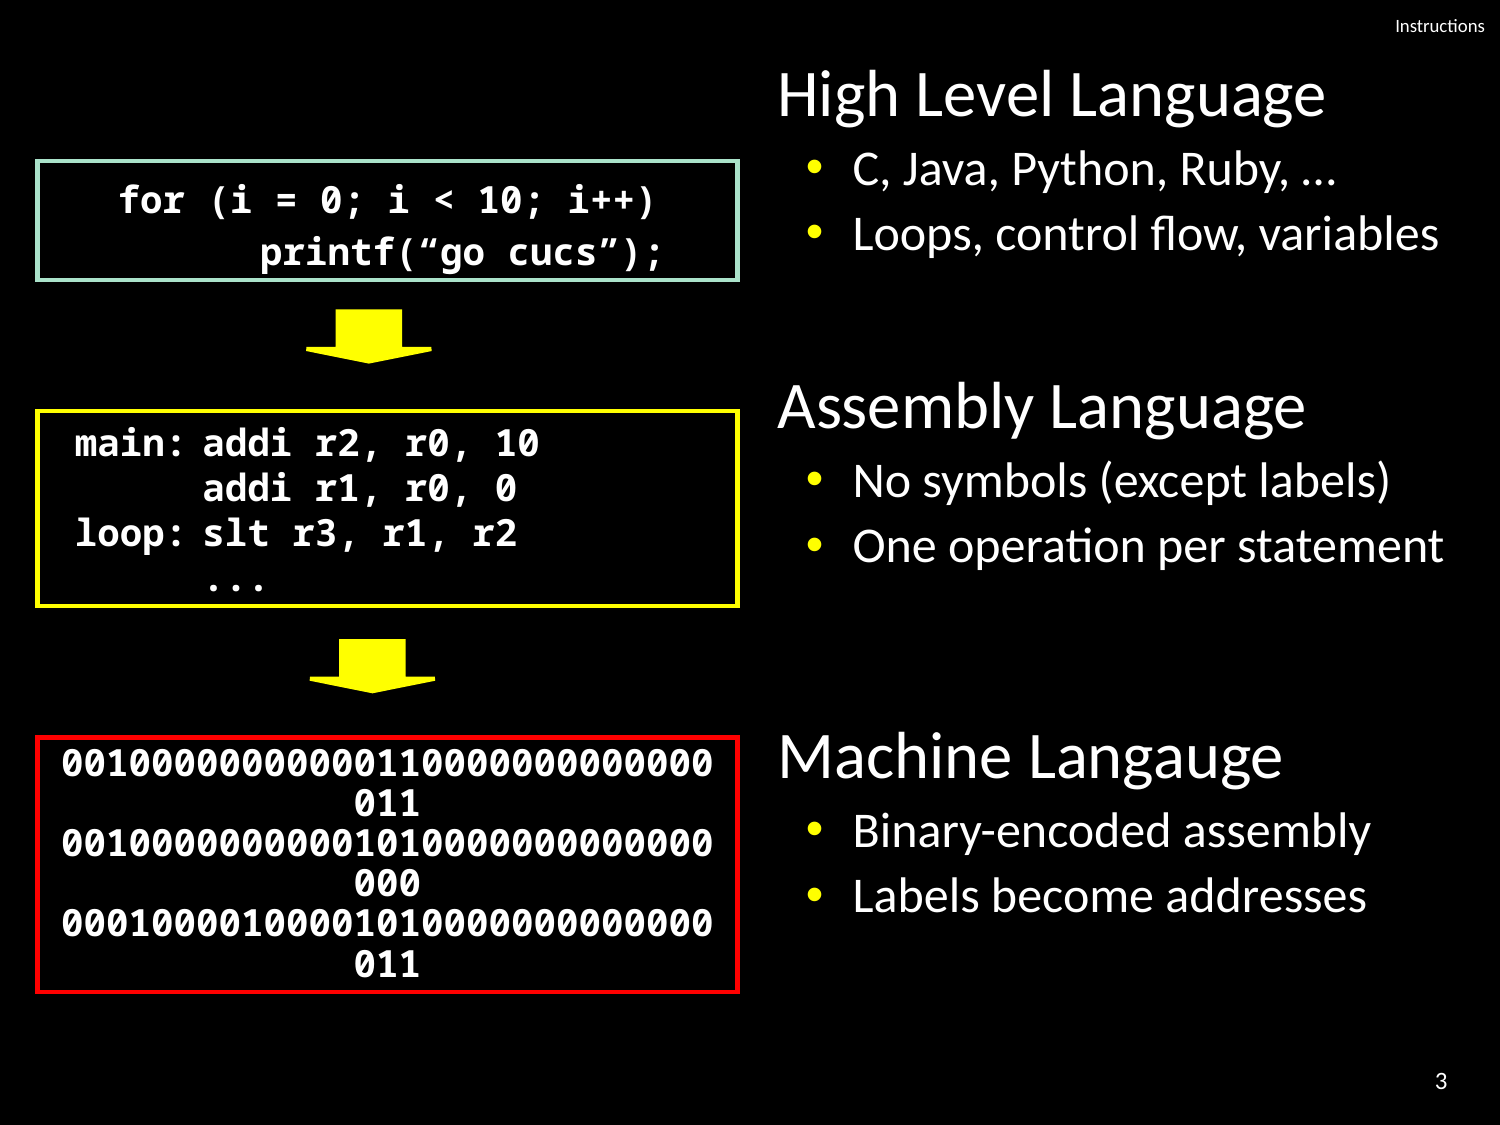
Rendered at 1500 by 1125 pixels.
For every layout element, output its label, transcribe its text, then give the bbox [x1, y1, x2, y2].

text_box Assembly Language No symbols (except labels) One operation per statement [762, 362, 1488, 700]
title Instructions [924, 0, 1500, 50]
text_box [306, 311, 432, 362]
text_box [310, 641, 435, 692]
text_box main: addi r2, r0, 10 addi r1, r0, 0 loop: slt r3, r1, r2 ... [37, 411, 738, 607]
text_box for (i = 0; i < 10; i++) printf(“go cucs”); [37, 161, 738, 281]
text_box Machine Langauge Binary-encoded assembly Labels become addresses [762, 712, 1425, 1063]
list High Level Language C, Java, Python, Ruby, … Loops, control flow, variables [762, 50, 1488, 313]
text_box 00100000000000110000000000000011 00100000000001010000000000000000 00010000100001010000000000000011 [37, 737, 738, 993]
